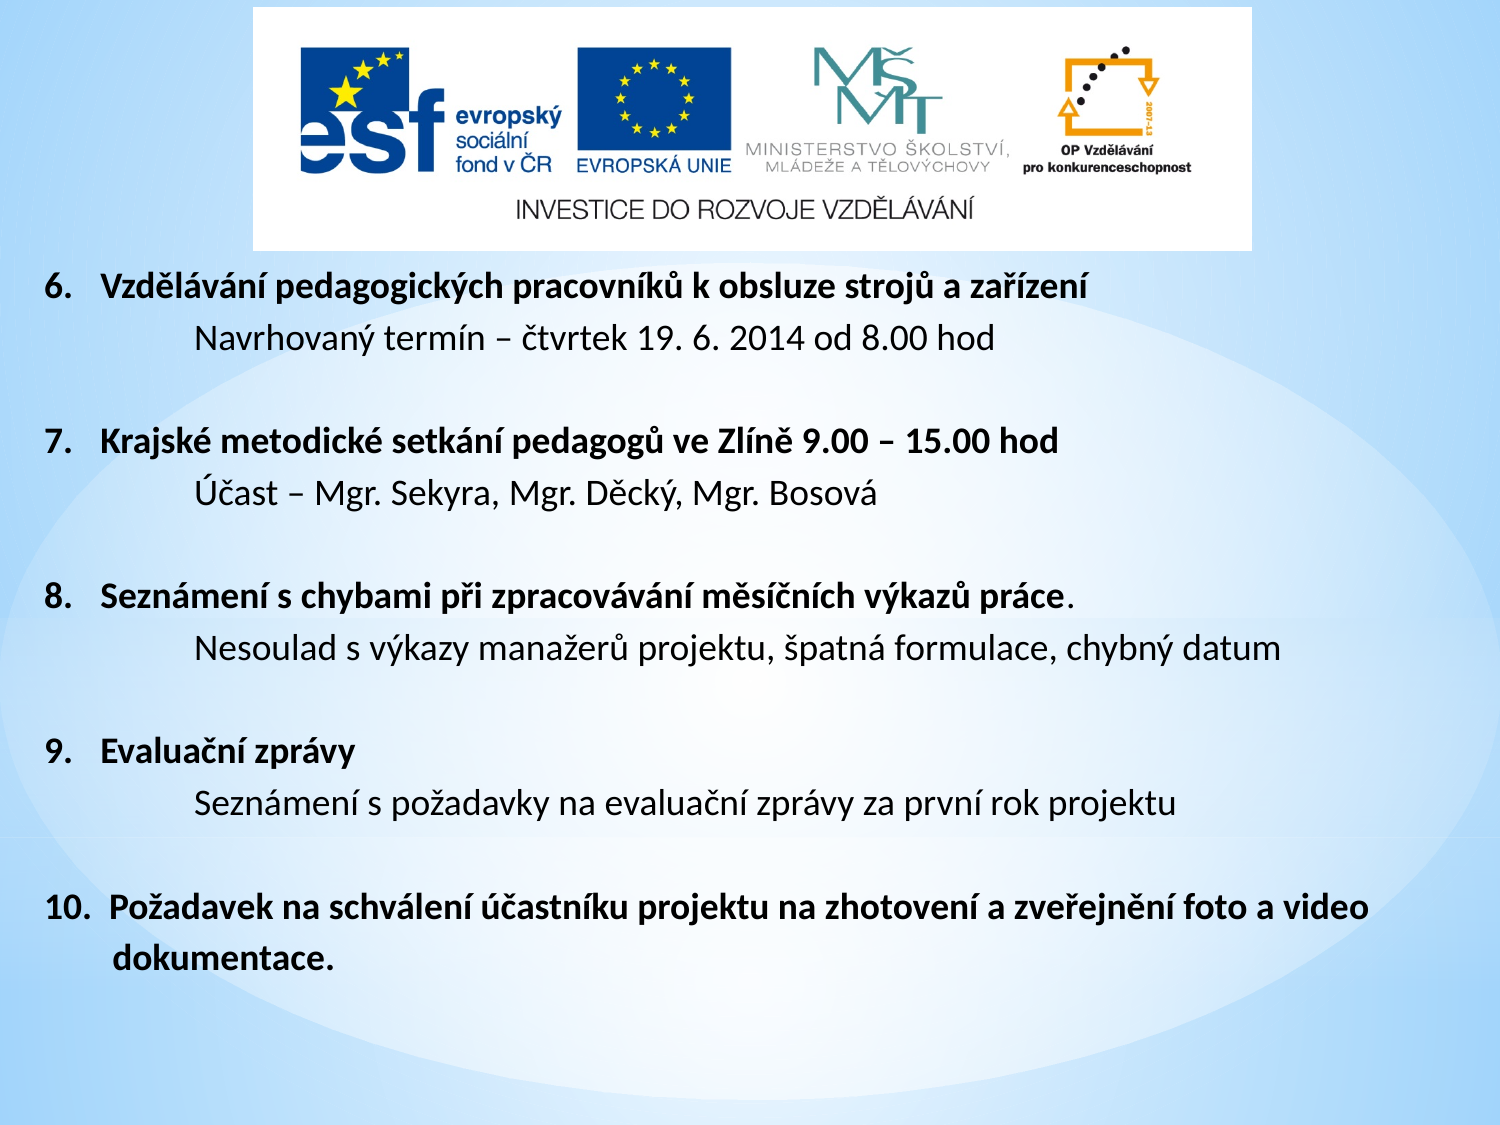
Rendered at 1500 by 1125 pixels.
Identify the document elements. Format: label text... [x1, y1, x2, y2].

text_box Vzdělávání pedagogických pracovníků k obsluze strojů a zařízení Navrhovaný termín – čtvrtek 19. 6. 2014 od 8.00 hod Krajské metodické setkání pedagogů ve Zlíně 9.00 – 15.00 hod Účast – Mgr. Sekyra, Mgr. Děcký, Mgr. Bosová Seznámení s chybami při zpracovávání měsíčních výkazů práce. Nesoulad s výkazy manažerů projektu, špatná formulace, chybný datum Evaluační zprávy Seznámení s požadavky na evaluační zprávy za první rok projektu 10. Požadavek na schválení účastníku projektu na zhotovení a zveřejnění foto a video dokumentace. [29, 149, 1483, 1038]
picture [253, 6, 1252, 252]
